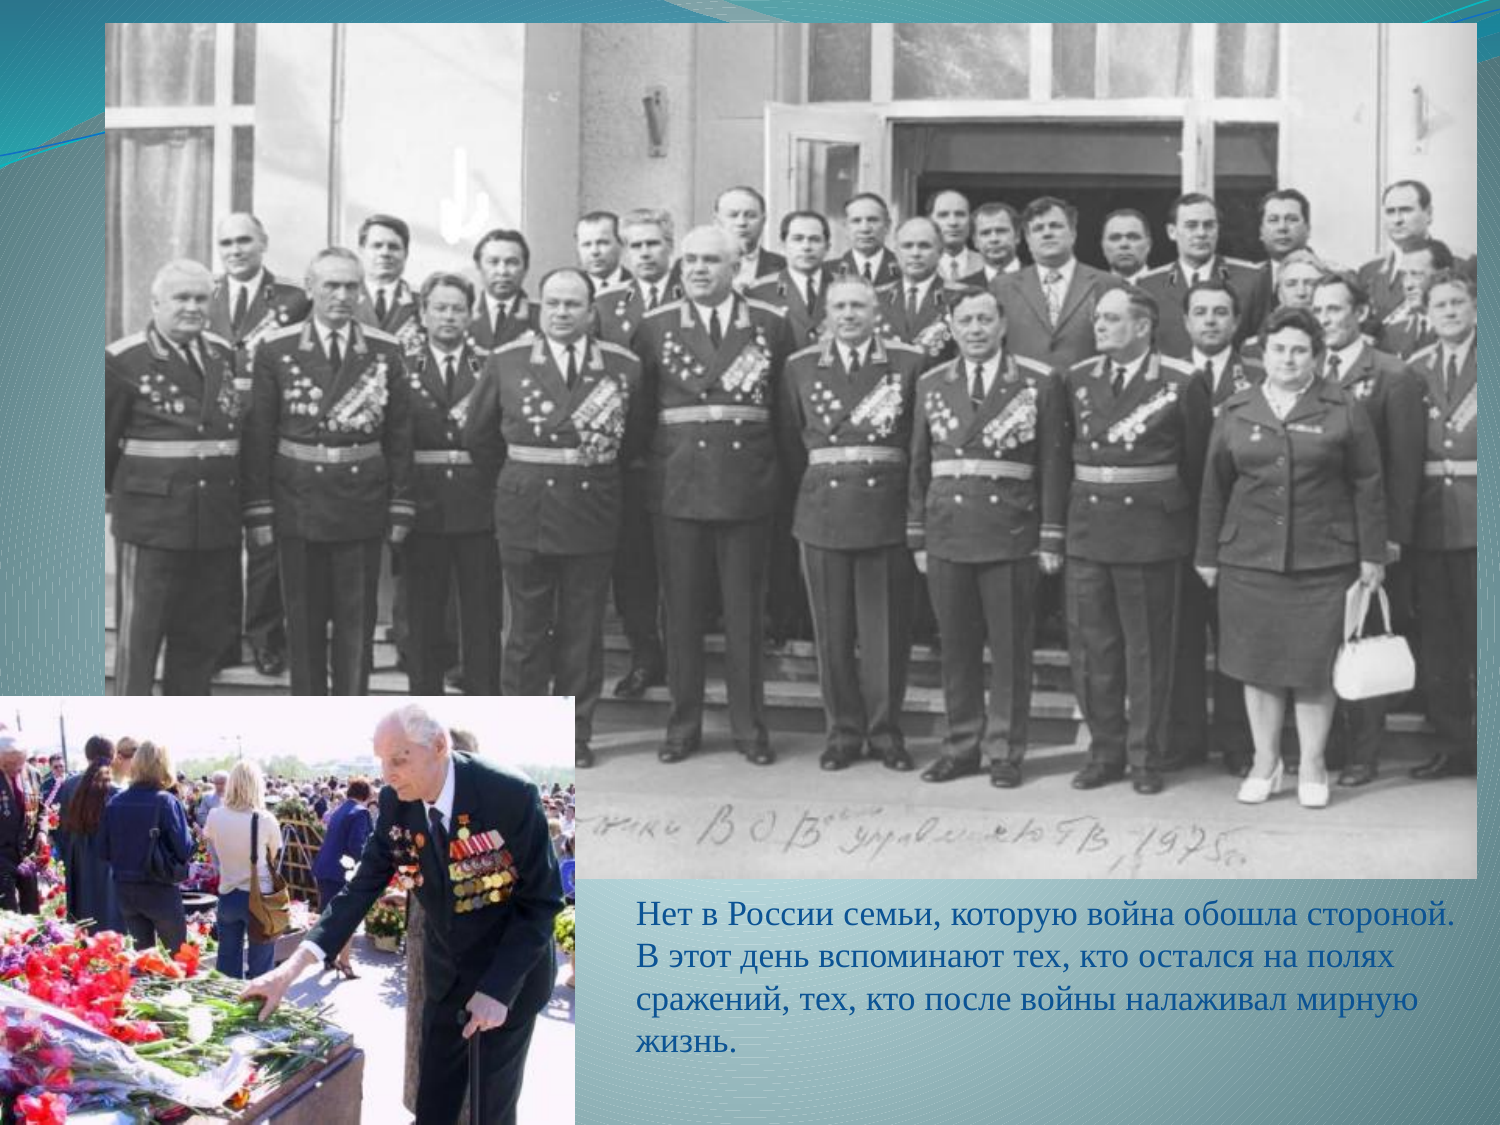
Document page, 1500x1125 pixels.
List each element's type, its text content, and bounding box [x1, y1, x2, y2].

text_box Нет в России семьи, которую война обошла стороной. В этот день вспоминают тех, кто остался на полях сражений, тех, кто после войны налаживал мирную жизнь. [621, 890, 1477, 1068]
picture [0, 23, 1477, 1125]
